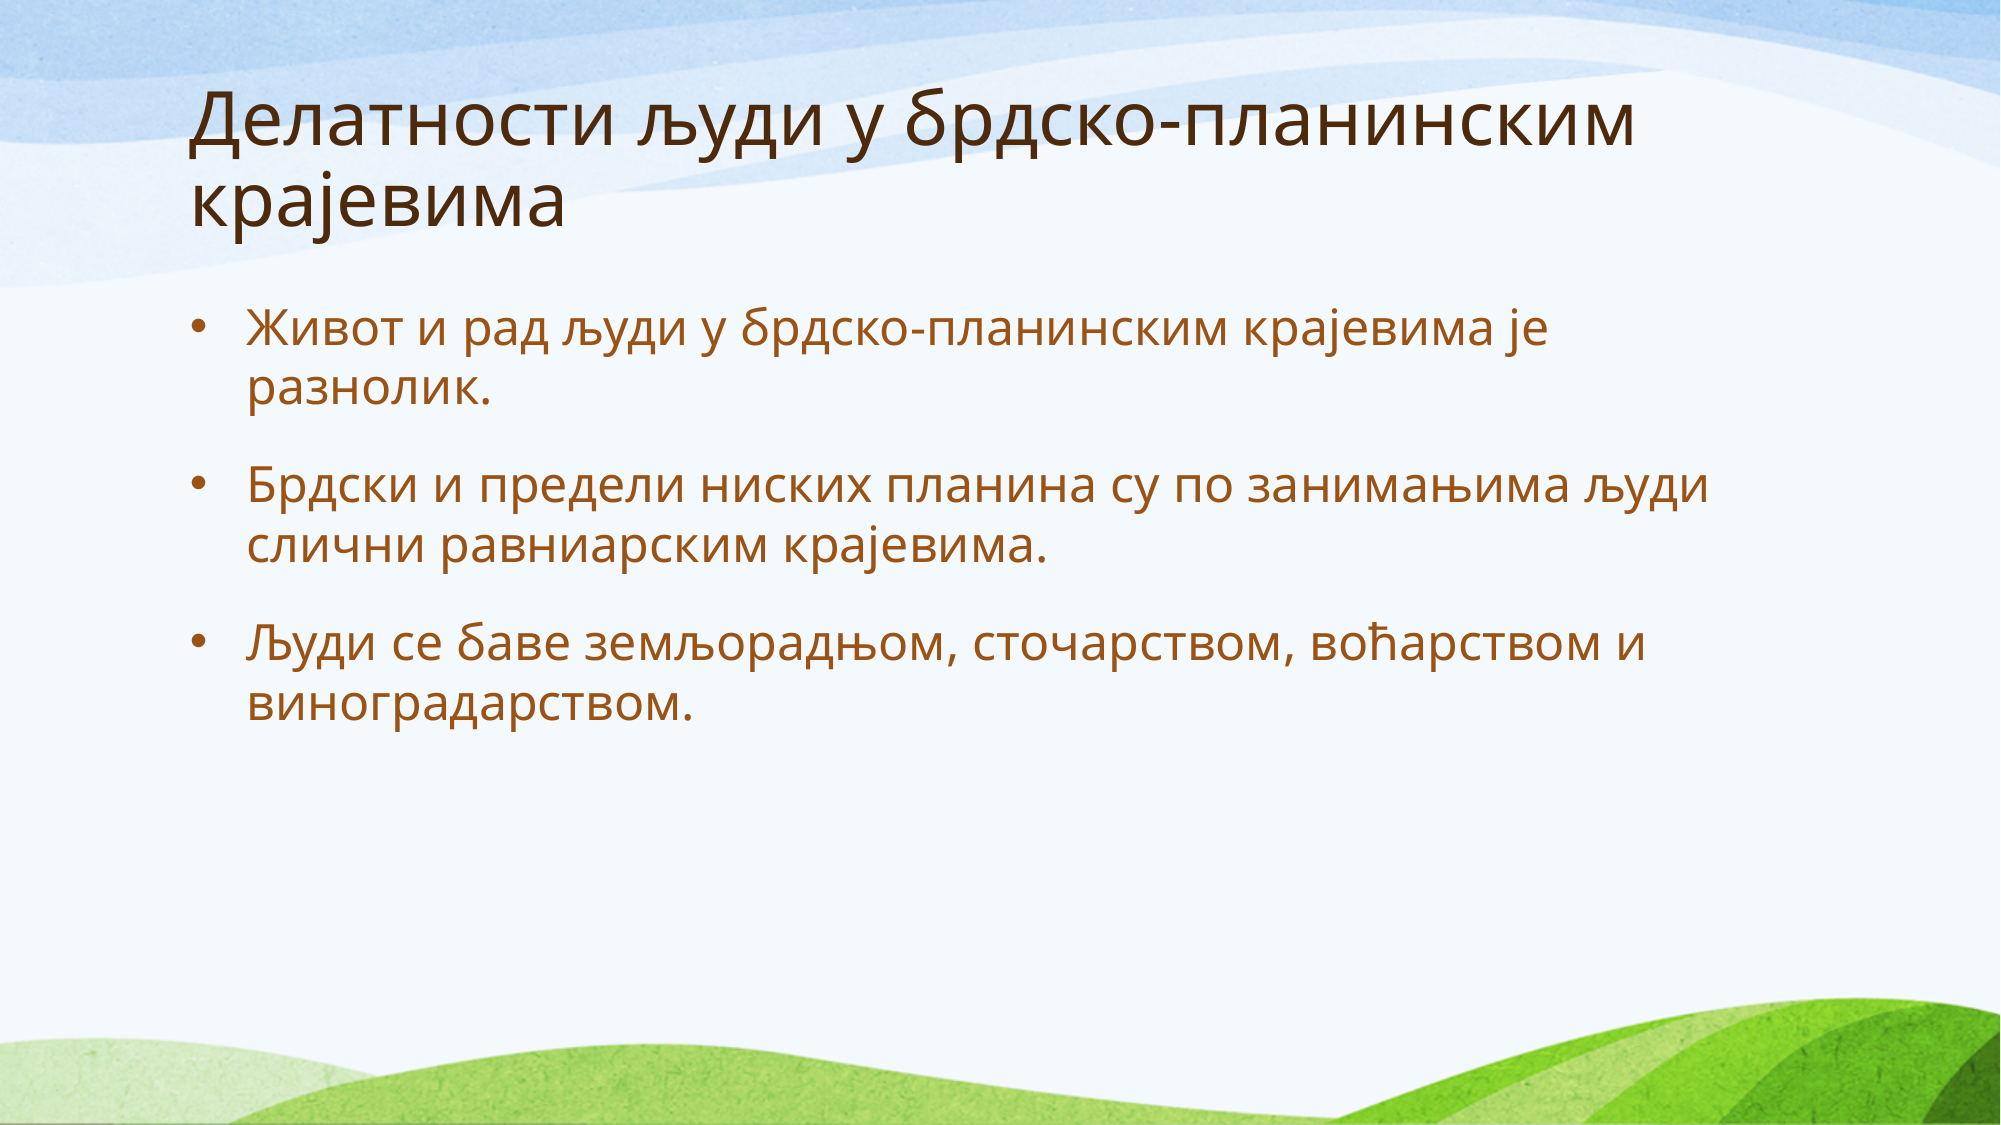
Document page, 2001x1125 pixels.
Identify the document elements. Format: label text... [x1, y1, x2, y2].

title Делатности људи у брдско-планинским крајевима [174, 50, 1825, 250]
picture [0, 0, 2001, 1125]
list Живот и рад људи у брдско-планинским крајевима је разнолик. Брдски и предели ниских планина су по занимањима људи слични равниарским крајевима. Људи се баве земљорадњом, сточарством, воћарством и виноградарством. [174, 287, 1825, 982]
